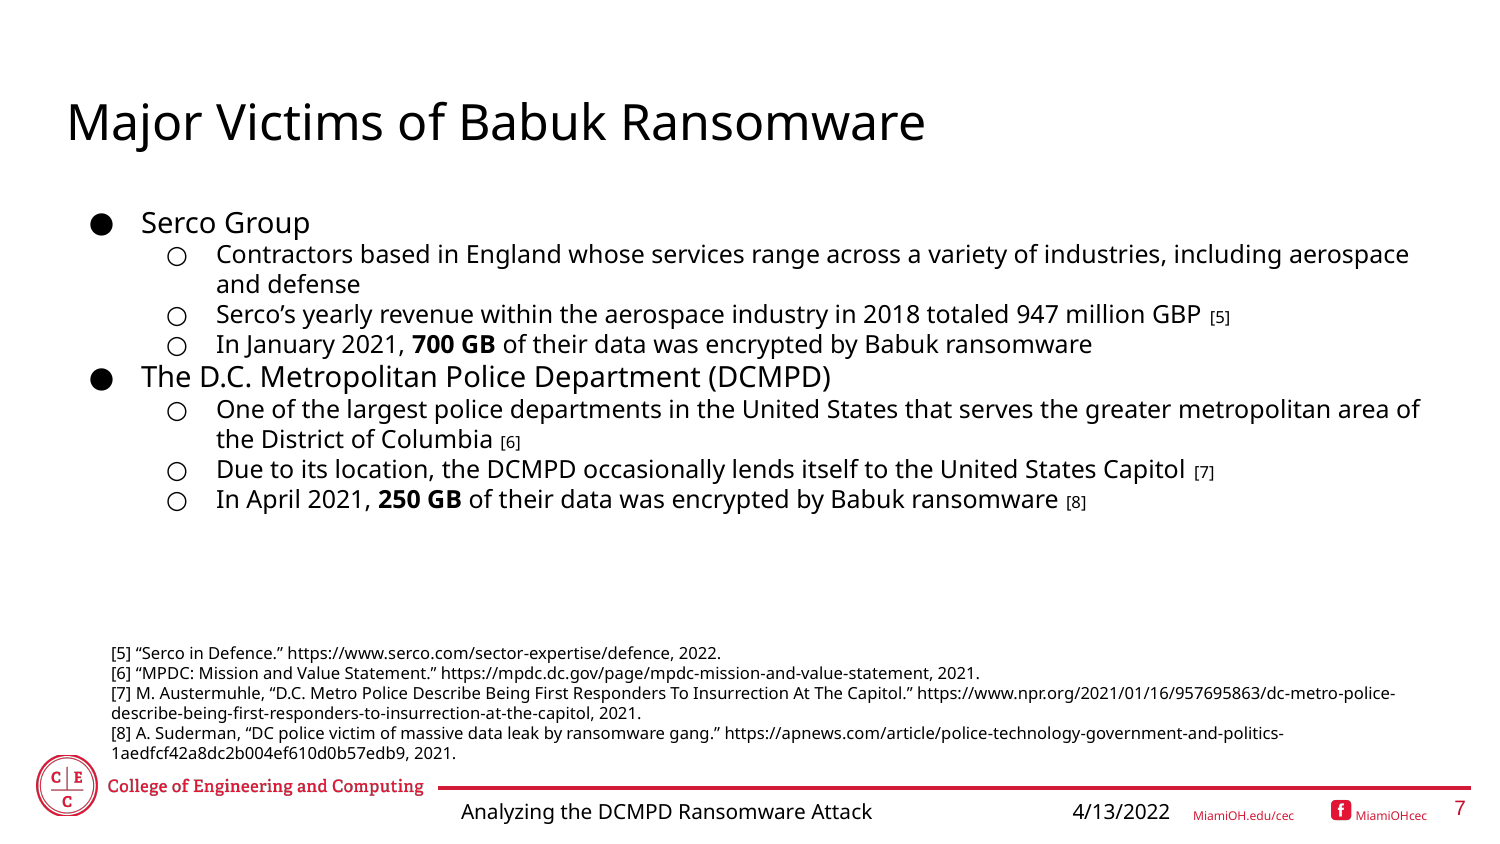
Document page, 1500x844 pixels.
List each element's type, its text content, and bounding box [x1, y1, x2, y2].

text_box [5] “Serco in Defence.” https://www.serco.com/sector-expertise/defence, 2022. [6] “MPDC: Mission and Value Statement.” https://mpdc.dc.gov/page/mpdc-mission-and-value-statement, 2021. [7] M. Austermuhle, “D.C. Metro Police Describe Being First Responders To Insurrection At The Capitol.” https://www.npr.org/2021/01/16/957695863/dc-metro-police-describe-being-first-responders-to-insurrection-at-the-capitol, 2021. [8] A. Suderman, “DC police victim of massive data leak by ransomware gang.” https://apnews.com/article/police-technology-government-and-politics-1aedfcf42a8dc2b004ef610d0b57edb9, 2021. [95, 627, 1449, 778]
list Serco Group Contractors based in England whose services range across a variety of industries, including aerospace and defense Serco’s yearly revenue within the aerospace industry in 2018 totaled 947 million GBP [5] In January 2021, 700 GB of their data was encrypted by Babuk ransomware The D.C. Metropolitan Police Department (DCMPD) One of the largest police departments in the United States that serves the greater metropolitan area of the District of Columbia [6] Due to its location, the DCMPD occasionally lends itself to the United States Capitol [7] In April 2021, 250 GB of their data was encrypted by Babuk ransomware [8] [51, 189, 1449, 560]
title Major Victims of Babuk Ransomware [51, 72, 1449, 167]
picture [36, 755, 427, 816]
picture [1329, 798, 1354, 823]
slide_number ‹#› [1390, 779, 1481, 844]
